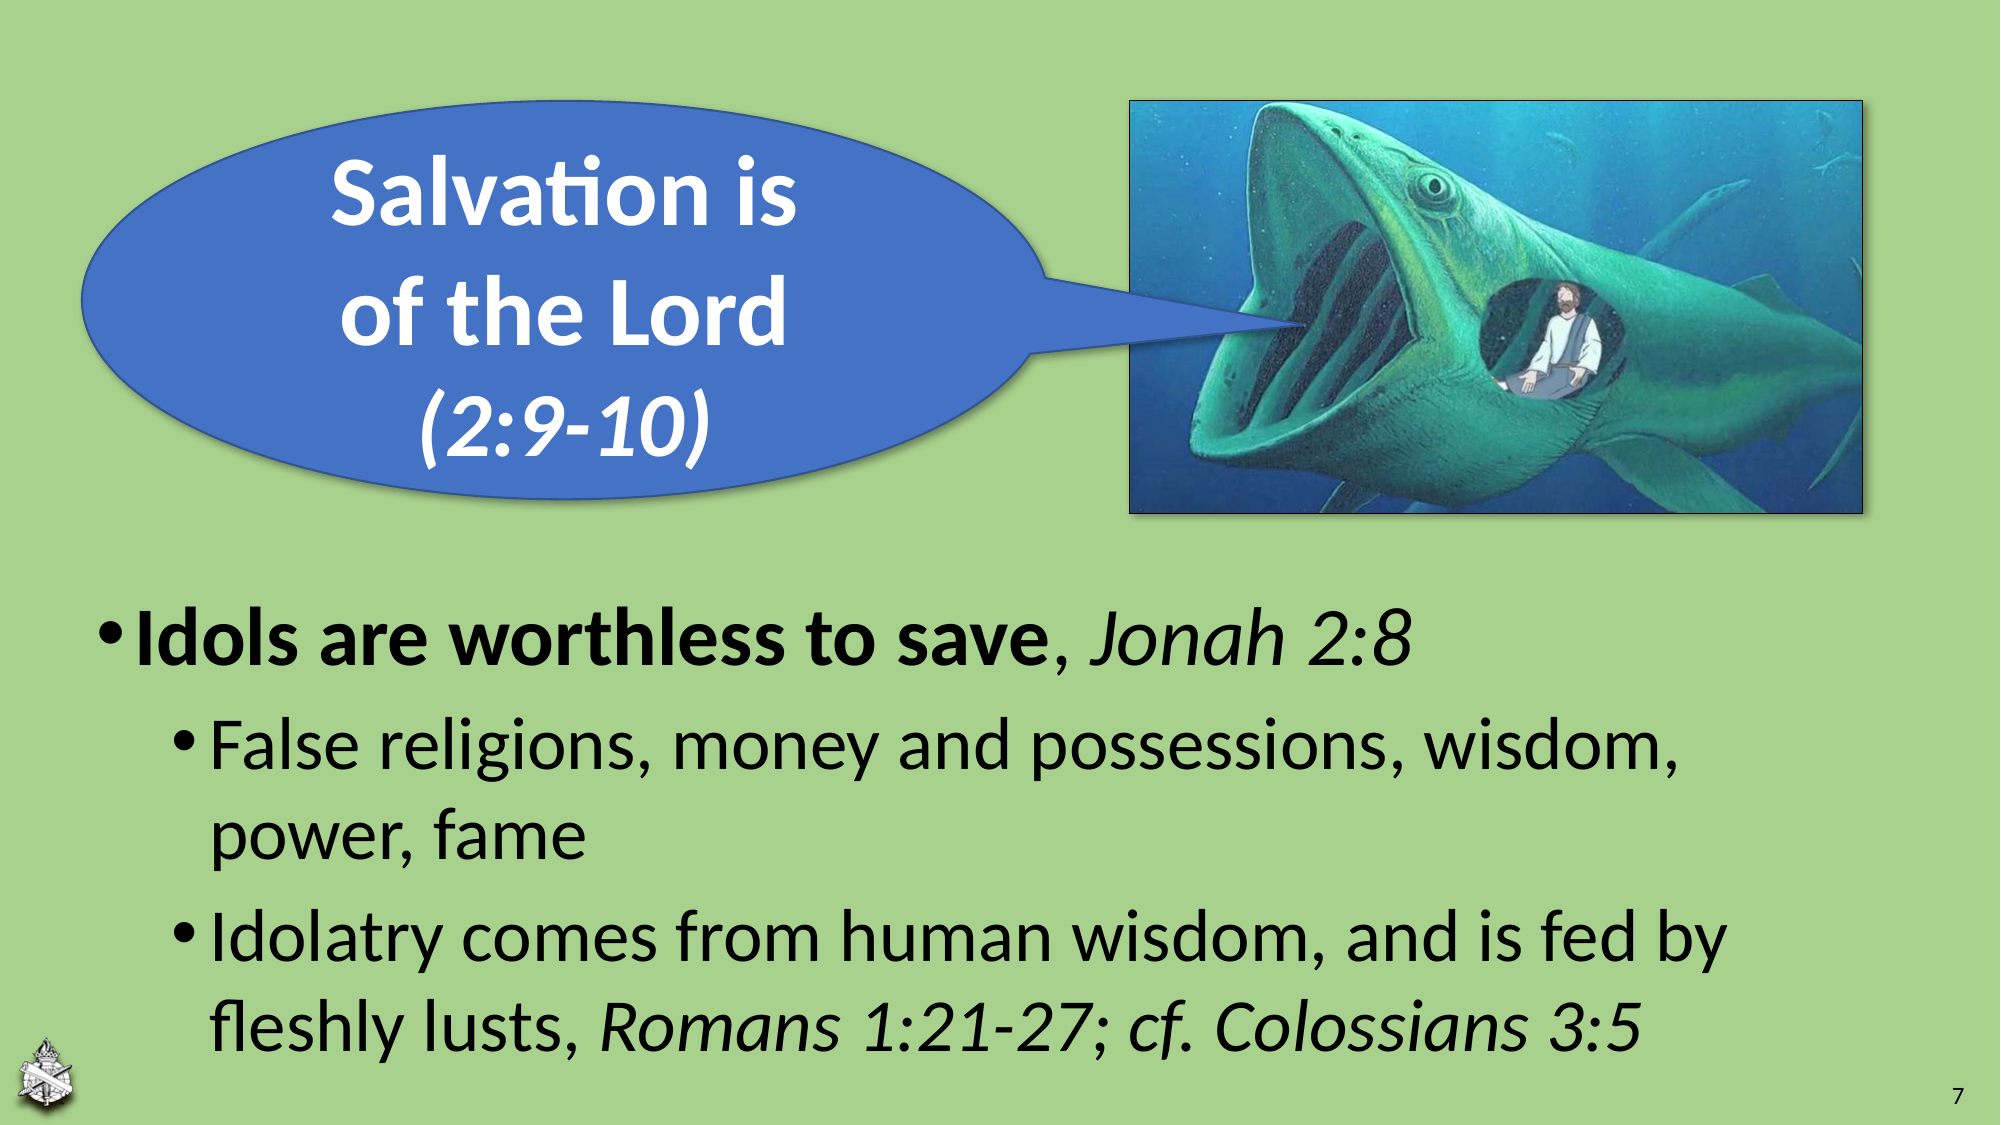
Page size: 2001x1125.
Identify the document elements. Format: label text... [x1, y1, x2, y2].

picture [1129, 100, 1863, 513]
picture [17, 1037, 74, 1108]
text_box Idols are worthless to save, Jonah 2:8 False religions, money and possessions, wisdom, power, fame Idolatry comes from human wisdom, and is fed by fleshly lusts, Romans 1:21-27; cf. Colossians 3:5 [81, 574, 1952, 1081]
text_box Salvation is of the Lord (2:9-10) [80, 99, 1129, 501]
slide_number 7 [1529, 1065, 1980, 1125]
